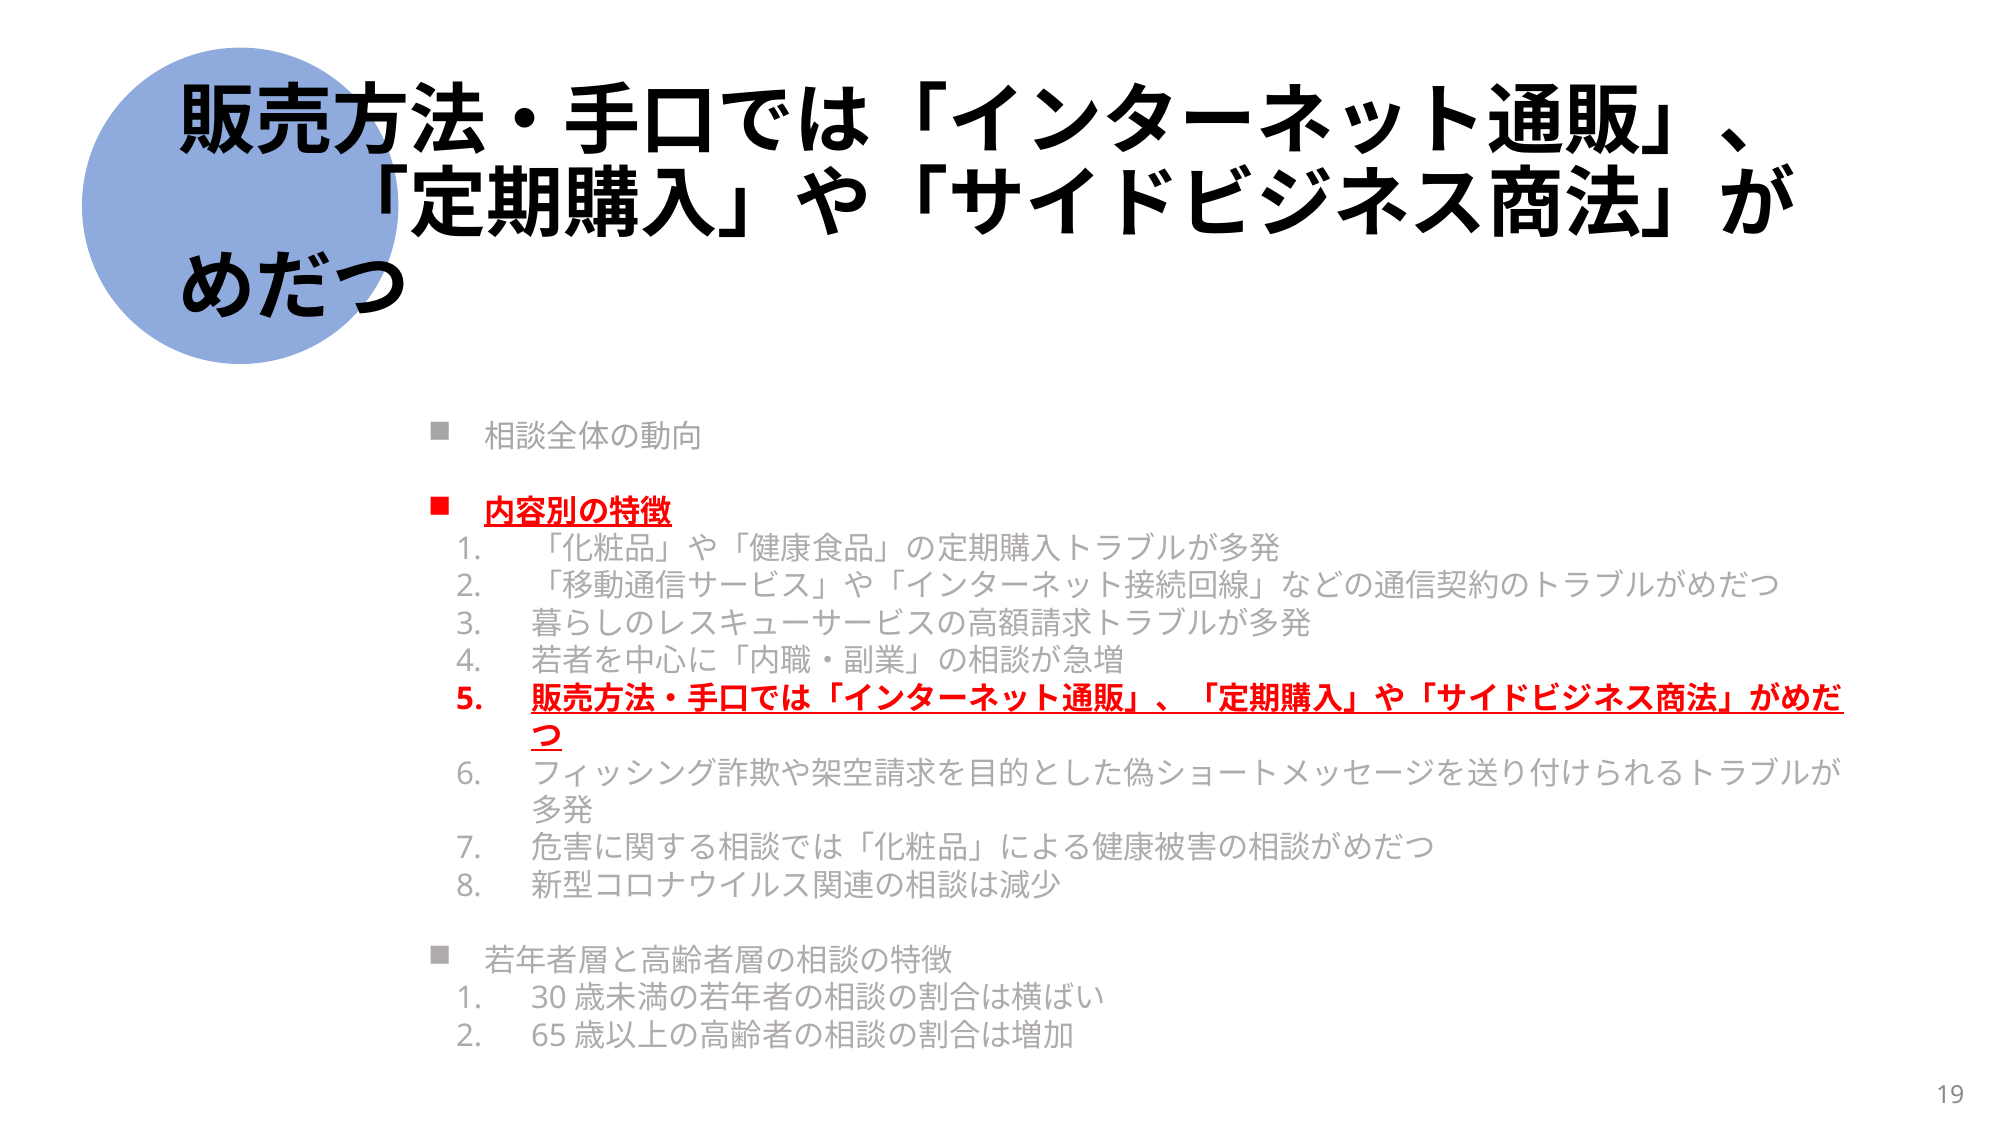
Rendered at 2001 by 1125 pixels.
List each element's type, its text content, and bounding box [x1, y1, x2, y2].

slide_number 18 [1529, 1065, 1980, 1125]
text_box 販売方法・手口では「インターネット通販」、 「定期購入」や「サイドビジネス商法」がめだつ [163, 121, 1863, 291]
text_box [80, 46, 375, 366]
text_box 相談全体の動向 内容別の特徴 「化粧品」や「健康食品」の定期購入トラブルが多発 「移動通信サービス」や「インターネット接続回線」などの通信契約のトラブルがめだつ 暮らしのレスキューサービスの高額請求トラブルが多発 若者を中心に「内職・副業」の相談が急増 販売方法・手口では「インターネット通販」、「定期購入」や「サイドビジネス商法」がめだつ フィッシング詐欺や架空請求を目的とした偽ショートメッセージを送り付けられるトラブルが多発 危害に関する相談では「化粧品」による健康被害の相談がめだつ 新型コロナウイルス関連の相談は減少 若年者層と高齢者層の相談の特徴 30歳未満の若年者の相談の割合は横ばい 65歳以上の高齢者の相談の割合は増加 [413, 408, 1870, 985]
